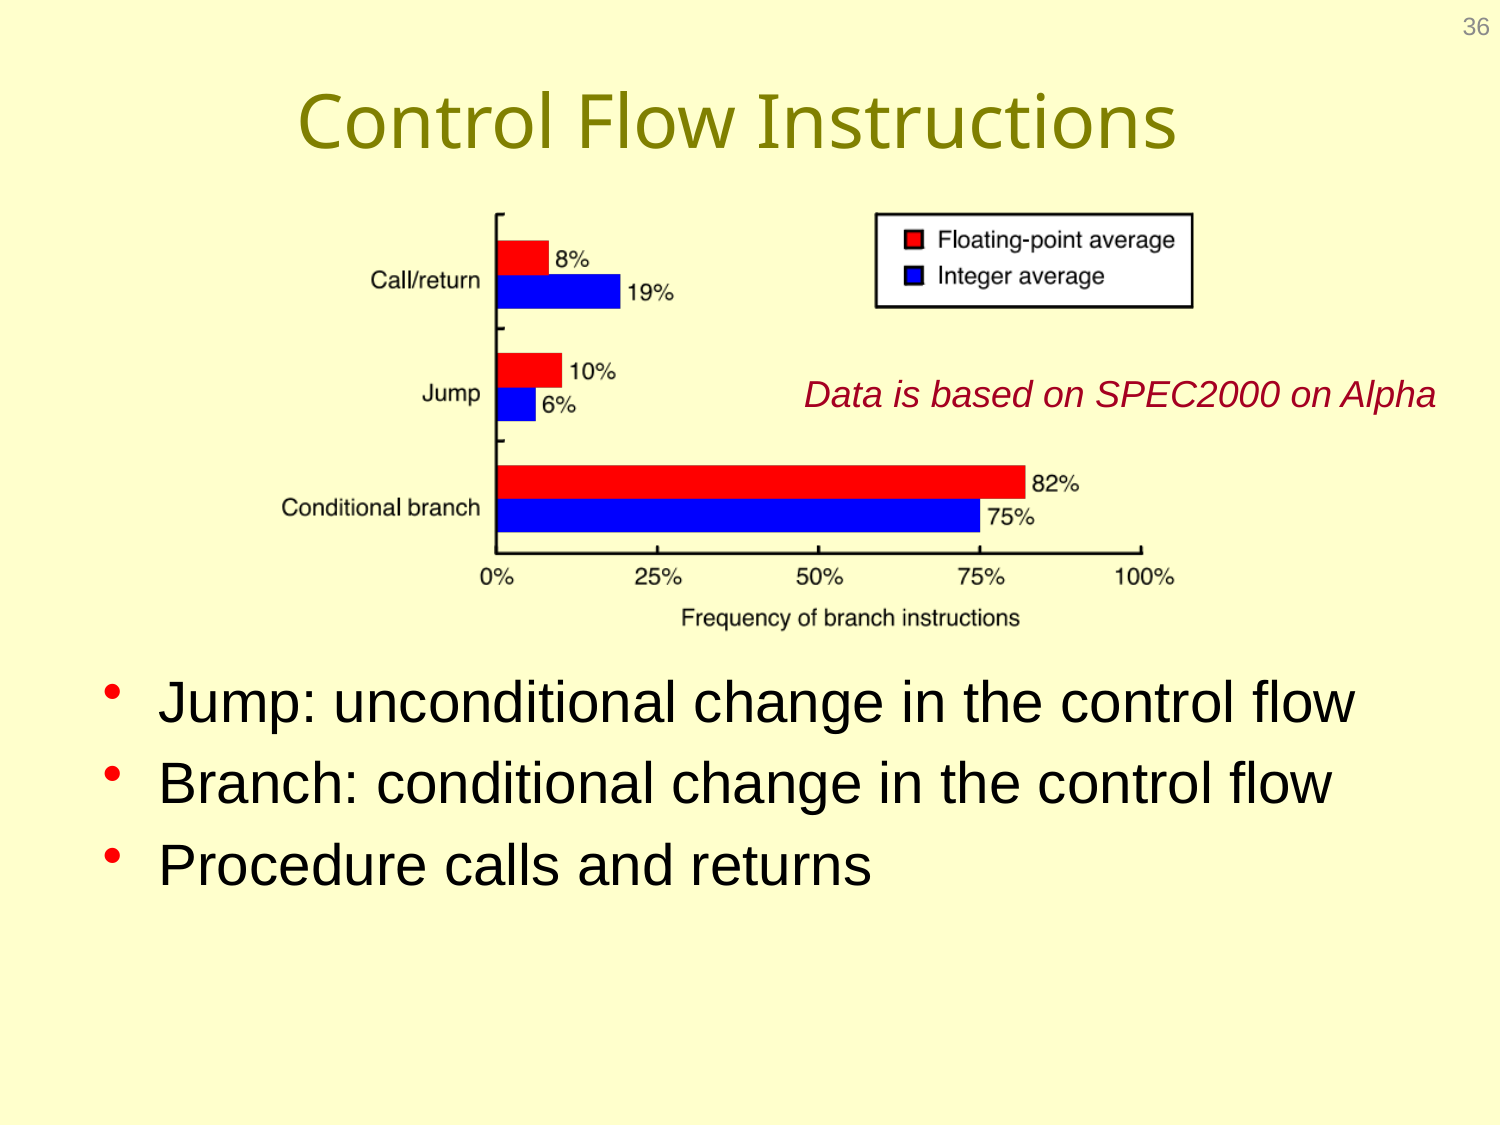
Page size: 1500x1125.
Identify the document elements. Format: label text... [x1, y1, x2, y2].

text_box Data is based on SPEC2000 on Alpha [1198, 362, 1452, 423]
list Jump: unconditional change in the control flow Branch: conditional change in the control flow Procedure calls and returns [87, 656, 1388, 1076]
slide_number 36 [1155, 0, 1500, 55]
title Control Flow Instructions [87, 24, 1388, 213]
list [280, 212, 1194, 632]
